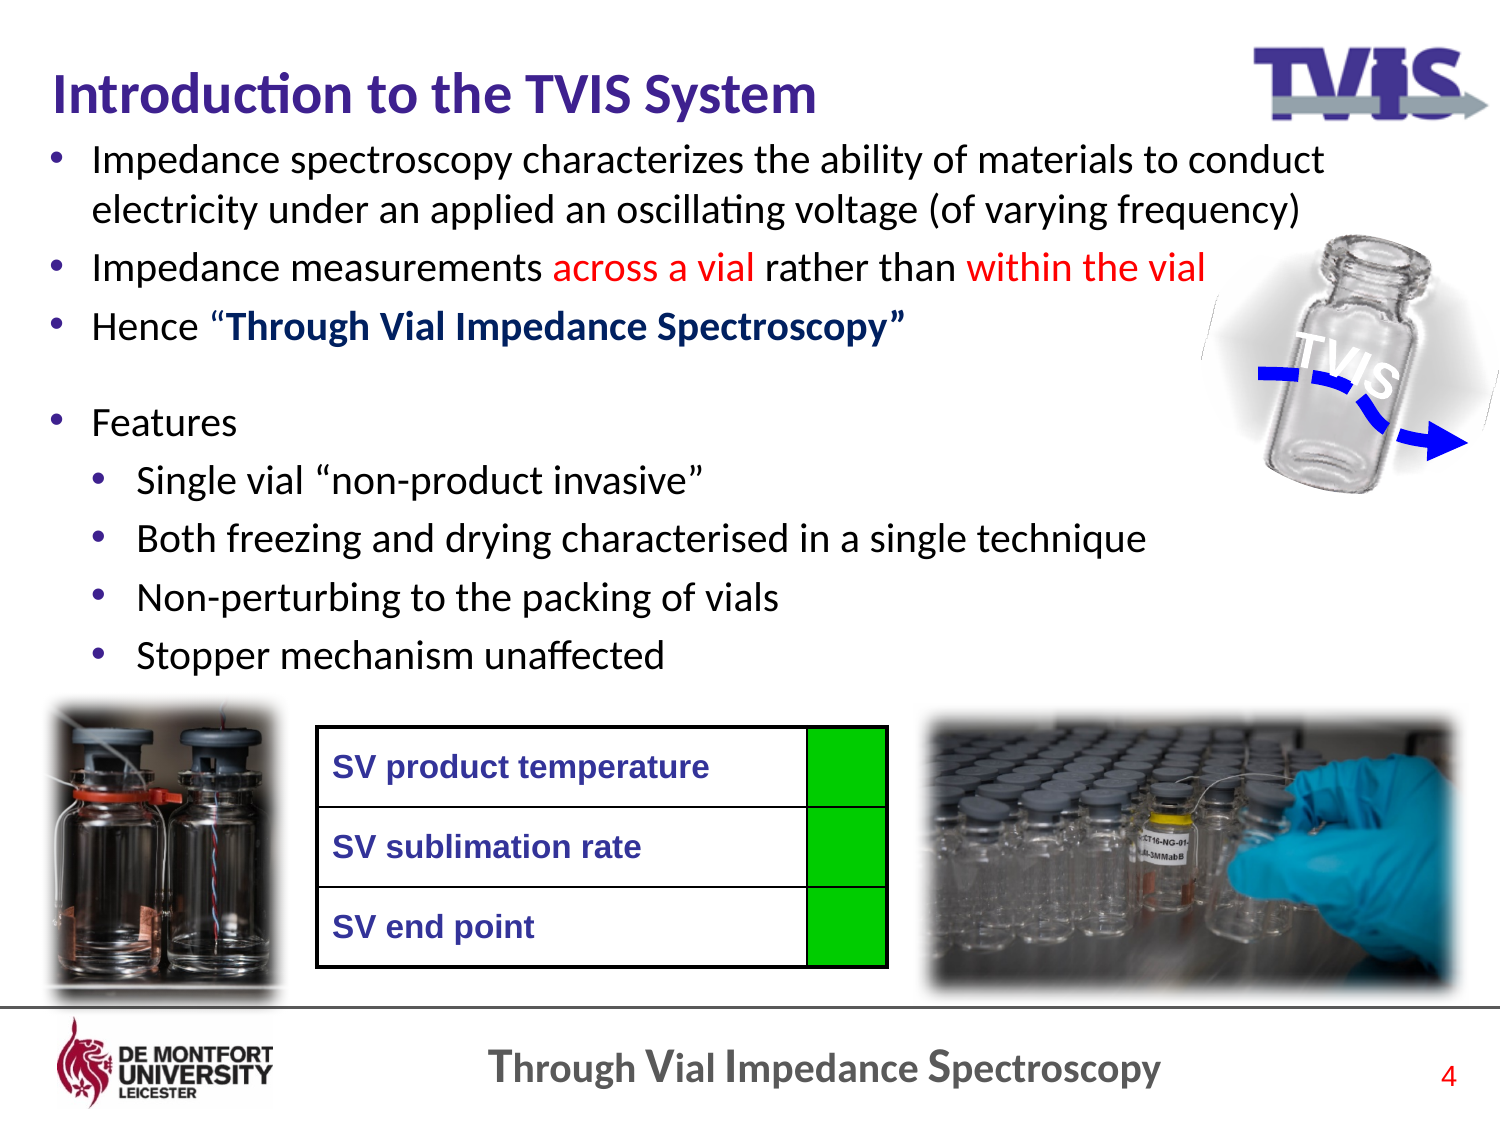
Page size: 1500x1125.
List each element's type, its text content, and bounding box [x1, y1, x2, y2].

table_cell SV end point [319, 888, 806, 965]
picture [913, 703, 1470, 1006]
list Impedance spectroscopy characterizes the ability of materials to conduct electricity under an applied an oscillating voltage (of varying frequency) Impedance measurements across a vial rather than within the vial Hence “Through Vial Impedance Spectroscopy” Features Single vial “non-product invasive” Both freezing and drying characterised in a single technique Non-perturbing to the packing of vials Stopper mechanism unaffected [32, 124, 1460, 936]
title Introduction to the TVIS System [37, 35, 1237, 124]
picture [39, 691, 291, 1109]
picture [1251, 44, 1493, 126]
table_header SV product temperature [319, 729, 806, 806]
table_cell [808, 808, 885, 886]
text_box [1199, 234, 1500, 493]
table_header [808, 729, 885, 806]
table_cell SV sublimation rate [319, 808, 806, 886]
table_cell [808, 888, 885, 965]
